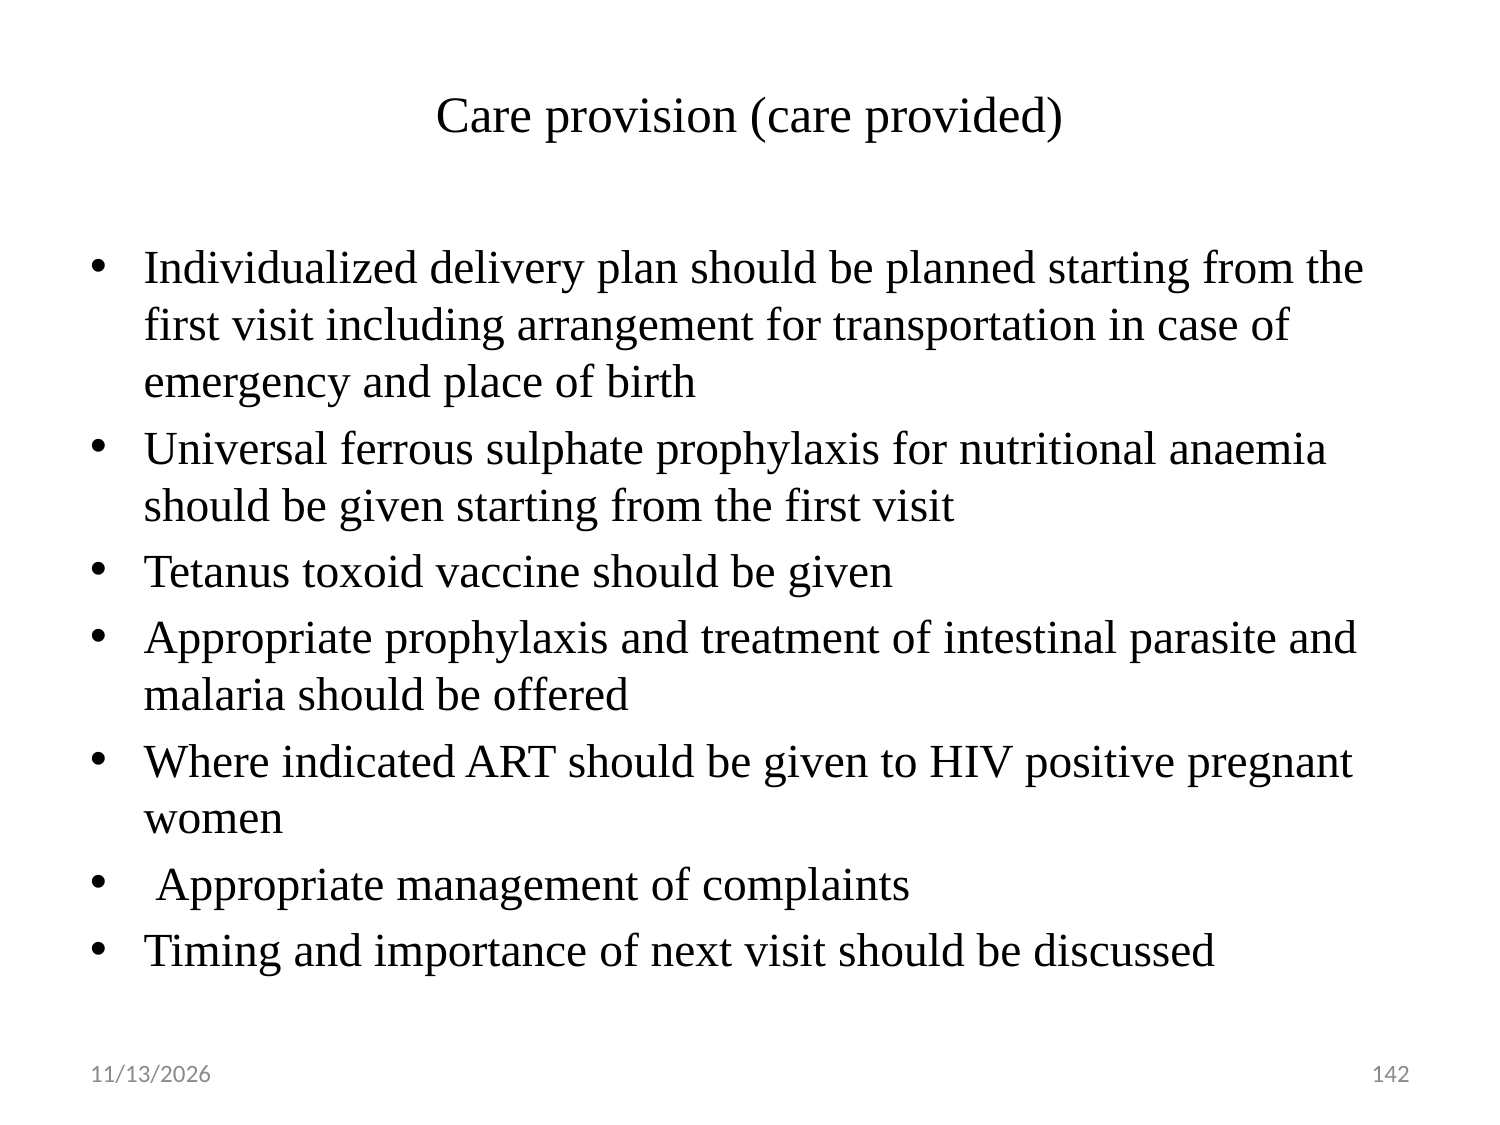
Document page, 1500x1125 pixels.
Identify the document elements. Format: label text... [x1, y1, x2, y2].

slide_number 142 [1074, 1042, 1425, 1103]
title Care provision (care provided) [75, 12, 1425, 150]
list Individualized delivery plan should be planned starting from the first visit including arrangement for transportation in case of emergency and place of birth Universal ferrous sulphate prophylaxis for nutritional anaemia should be given starting from the first visit Tetanus toxoid vaccine should be given Appropriate prophylaxis and treatment of intestinal parasite and malaria should be offered Where indicated ART should be given to HIV positive pregnant women Appropriate management of complaints Timing and importance of next visit should be discussed [75, 162, 1425, 986]
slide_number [75, 1042, 425, 1103]
